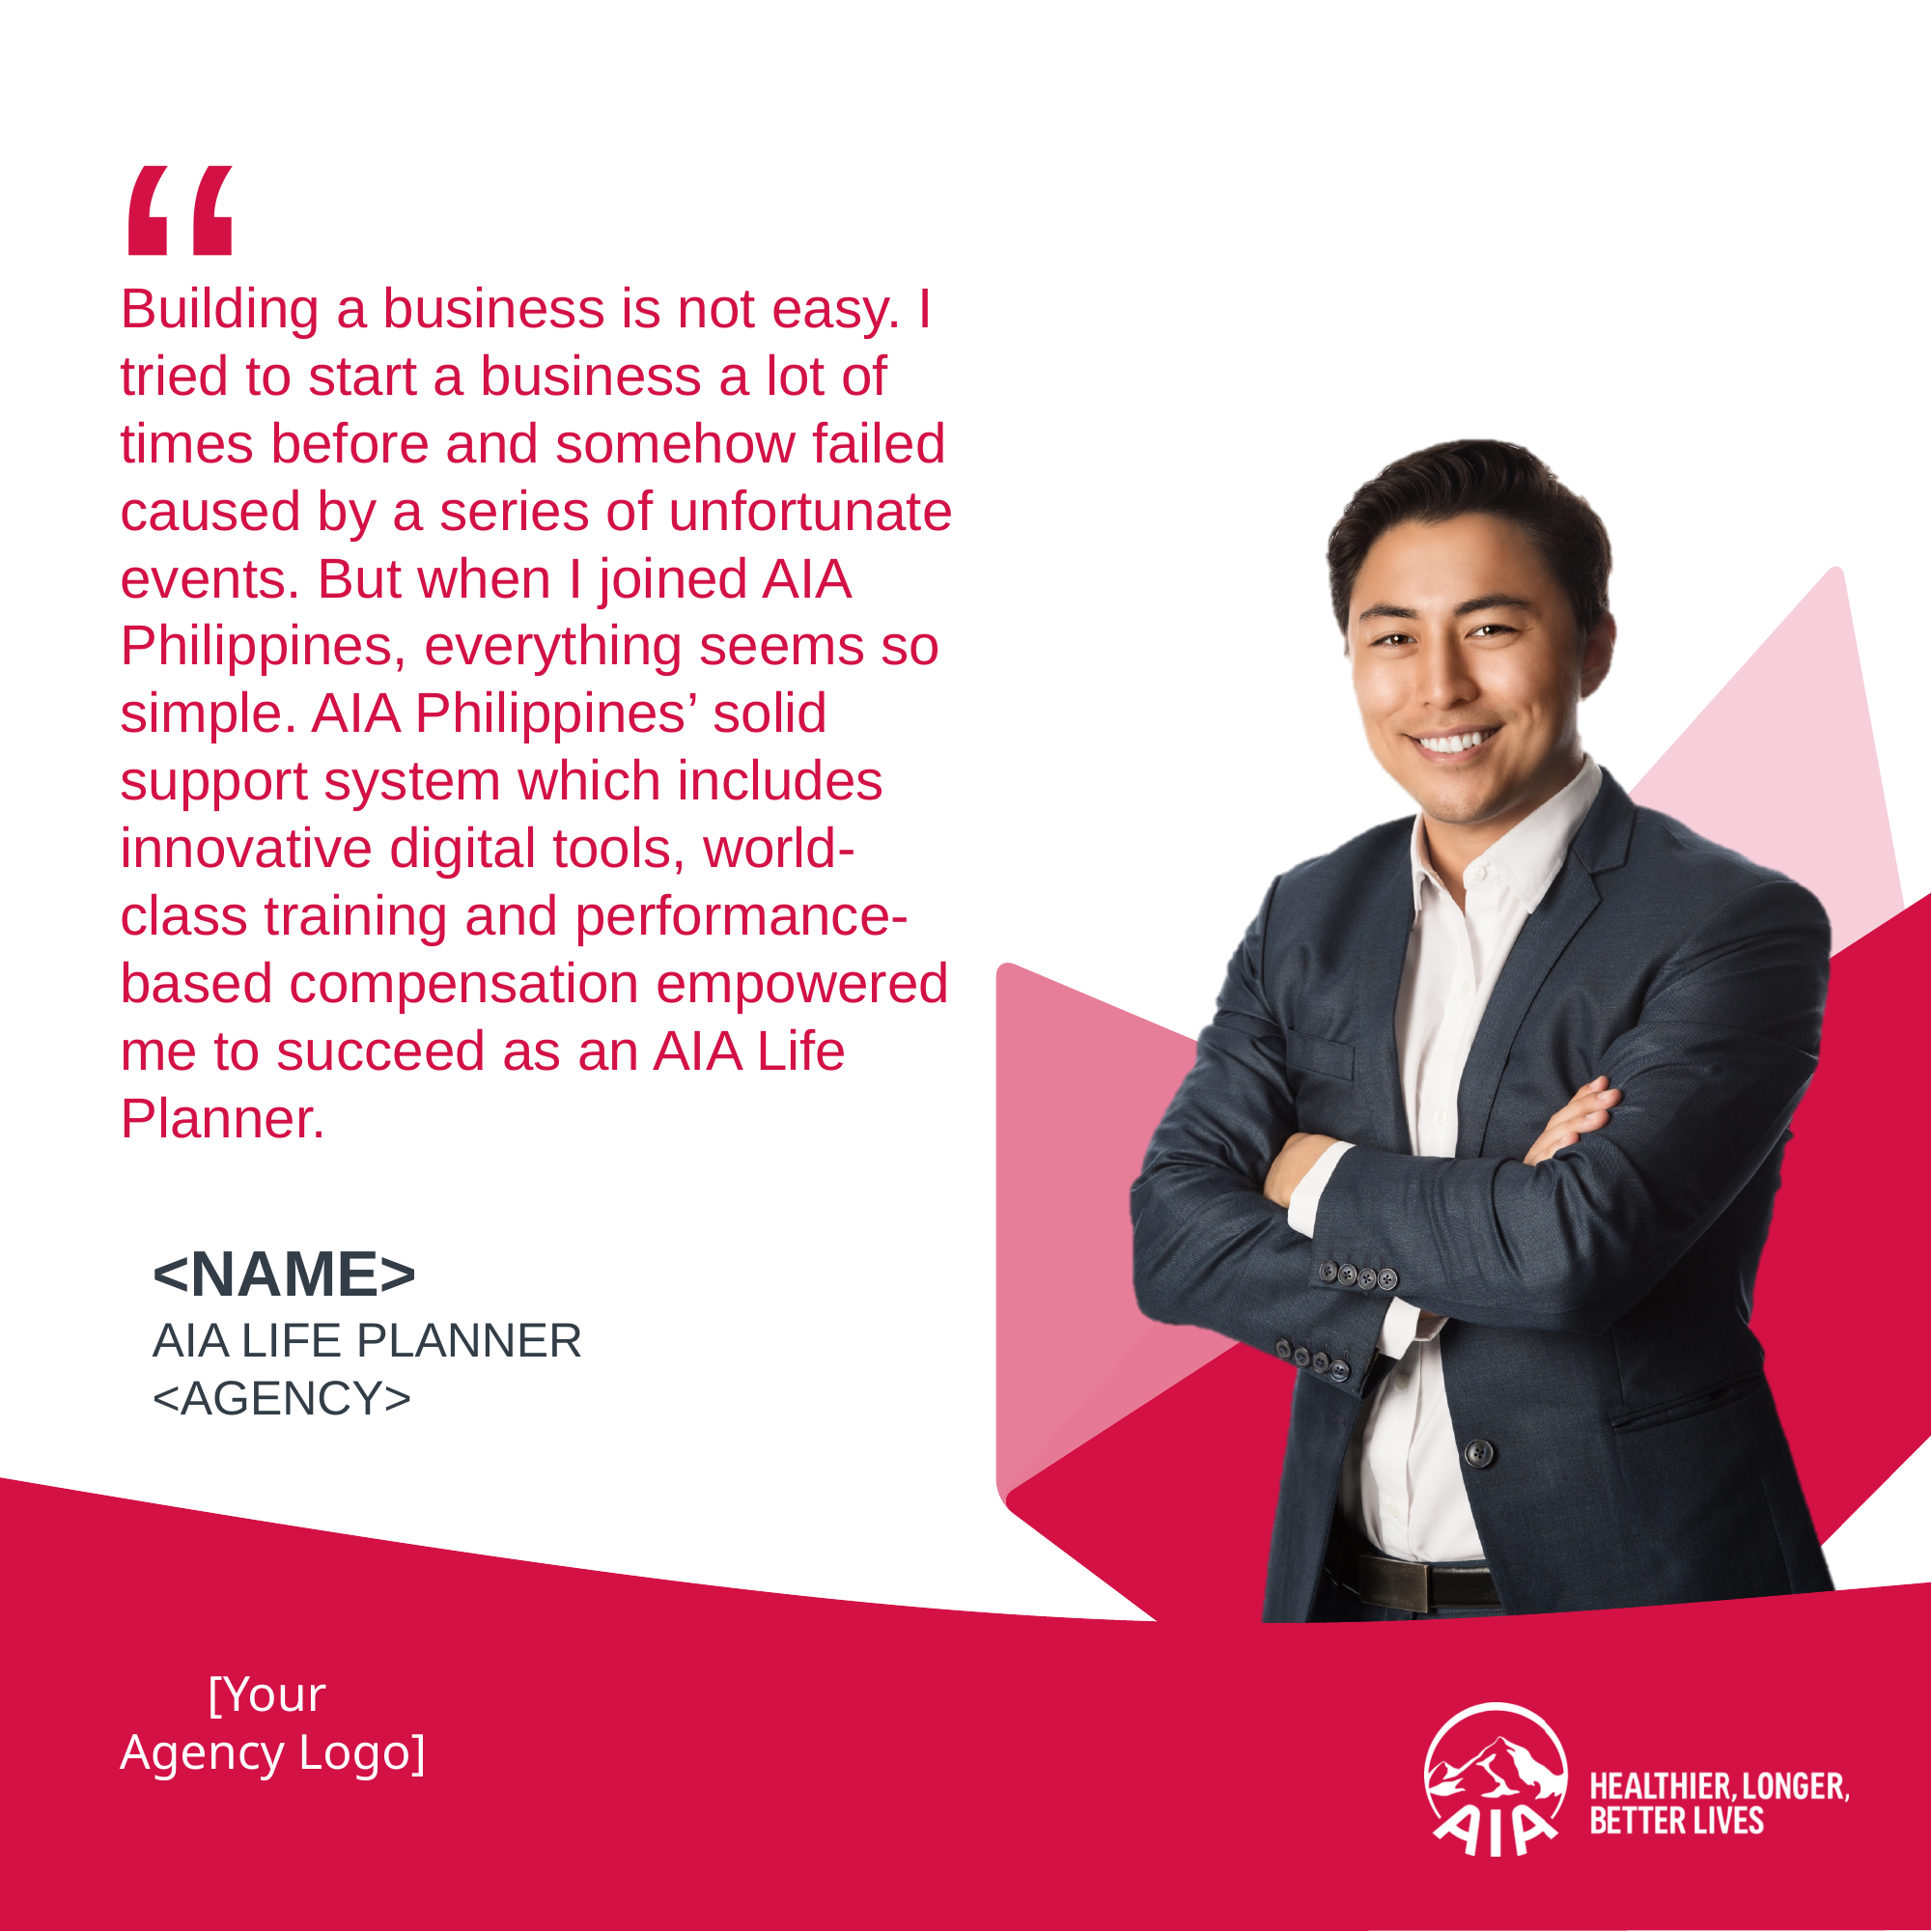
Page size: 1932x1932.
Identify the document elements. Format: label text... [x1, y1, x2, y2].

text_box <NAME> AIA LIFE PLANNER <AGENCY> [138, 1224, 916, 1433]
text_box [995, 566, 1931, 1867]
text_box “ [99, 34, 263, 529]
text_box [Your Agency Logo] [27, 1656, 519, 1786]
picture [1094, 350, 1886, 1857]
text_box [0, 1476, 1931, 1931]
text_box Building a business is not easy. I tried to start a business a lot of times before and somehow failed caused by a series of unfortunate events. But when I joined AIA Philippines, everything seems so simple. AIA Philippines’ solid support system which includes innovative digital tools, world-class training and performance-based compensation empowered me to succeed as an AIA Life Planner. [105, 264, 977, 1157]
